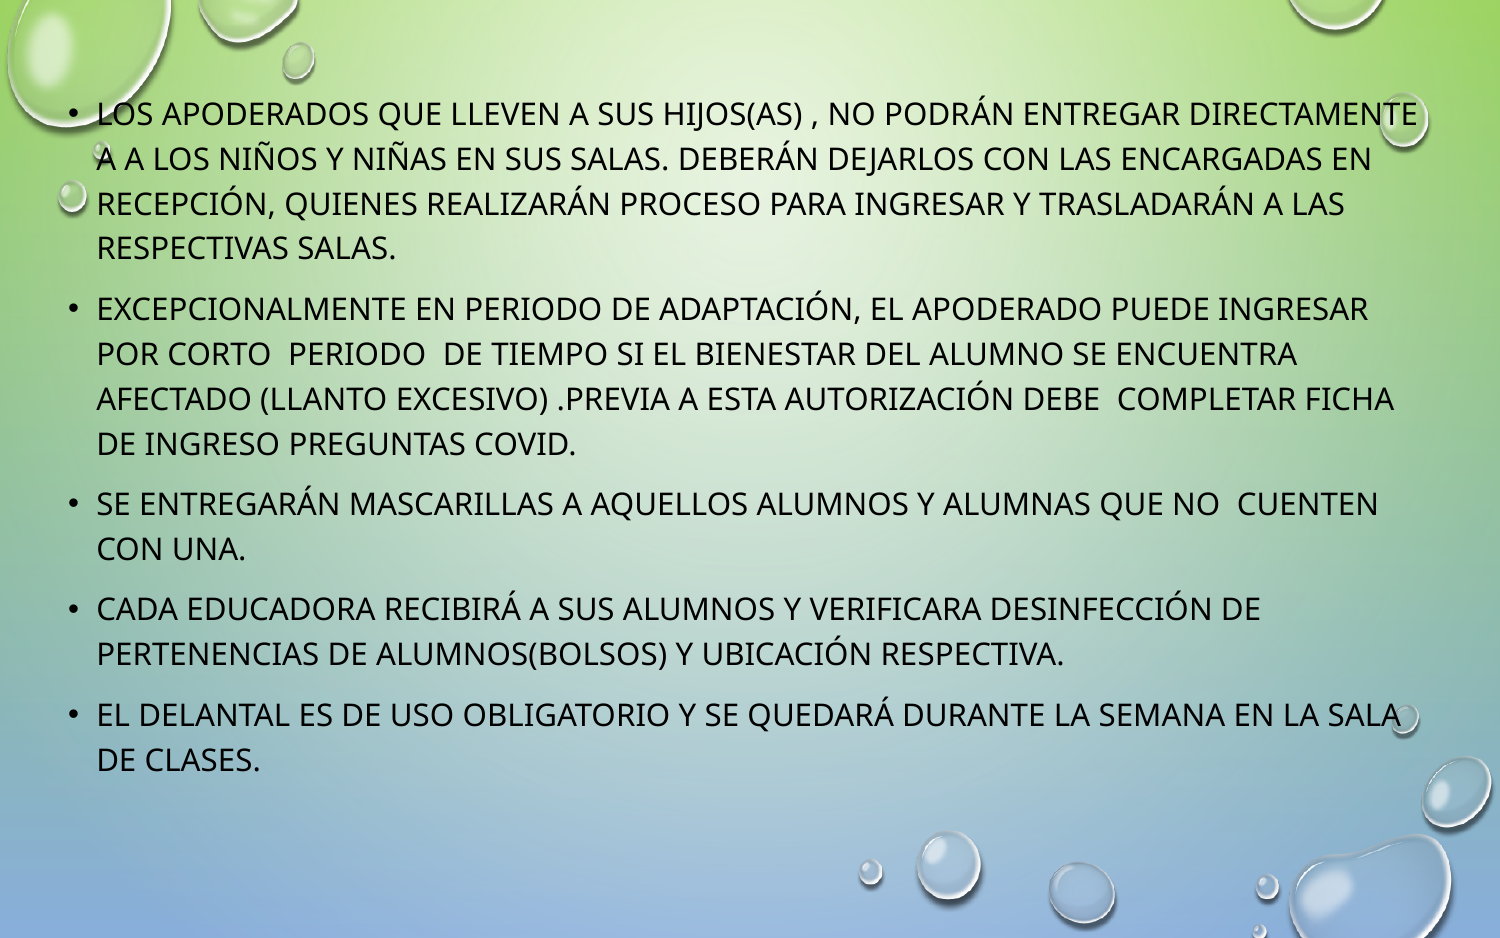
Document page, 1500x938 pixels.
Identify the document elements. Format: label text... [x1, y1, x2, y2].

list Los apoderados que lleven a sus hijos(AS) , NO PODRÁN ENTREGAR DIRECTAMENTE A A LOS NIÑOS Y NIÑAS EN SUS SALAS. dEBERÁN DEJARLOS CON LAS ENCARGADAS EN RECEPCIÓN, QUIENES REALIZARÁN PROCESO PARA INGRESAR Y TRASLADARÁN A LAS RESPECTIVAS SALAS. excepcionalmente EN PERIODO DE ADAPTACIÓN, EL APODERADO PUEDE INGRESAR POR CORTO PERIODO DE TIEMPO SI EL BIENESTAR DEL ALUMNO SE ENCUENTRA AFECTADO (llanto excesivo) .PREVIA A ESTA AUTORIZACIÓN DEBE COMPLETAR FICHA DE INGRESO PREGUNTAS COVID. SE ENTREGARÁN MASCARILLAS A AQUELLOS ALUMNOS Y ALUMNAS QUE NO CUENTEN CON UNA. CADA EDUCADORA RECIBIRÁ A SUS ALUMNOS Y VERIFICARA DESINFECCIÓN DE PERTENENCIAS DE ALUMNOS(BOLSOS) Y UBICACIÓN RESPECTIVA. EL DELANTAL ES DE USO OBLIGATORIO Y SE QUEDARÁ DURANTE LA SEMANA EN LA SALA DE CLASES. [53, 78, 1447, 824]
picture [0, 0, 1500, 938]
